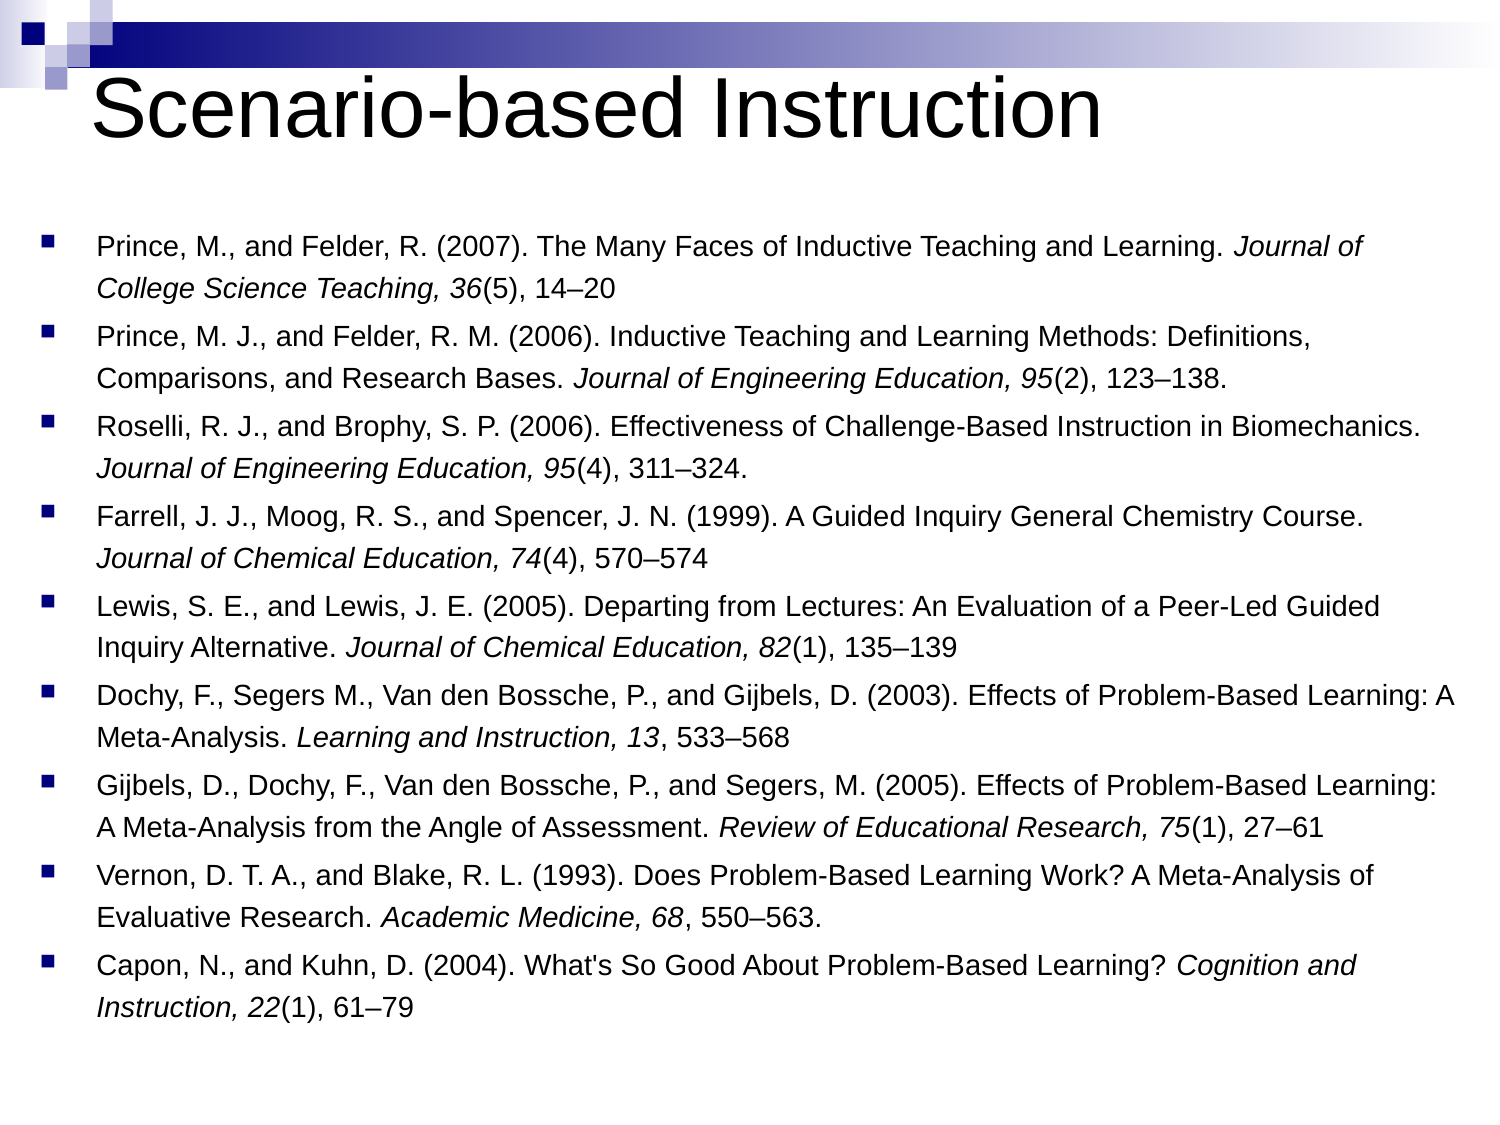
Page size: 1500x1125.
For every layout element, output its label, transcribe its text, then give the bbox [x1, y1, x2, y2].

title Scenario-based Instruction [74, 44, 1426, 163]
list Prince, M., and Felder, R. (2007). The Many Faces of Inductive Teaching and Learning. Journal of College Science Teaching, 36(5), 14–20 Prince, M. J., and Felder, R. M. (2006). Inductive Teaching and Learning Methods: Definitions, Comparisons, and Research Bases. Journal of Engineering Education, 95(2), 123–138. Roselli, R. J., and Brophy, S. P. (2006). Effectiveness of Challenge-Based Instruction in Biomechanics. Journal of Engineering Education, 95(4), 311–324. Farrell, J. J., Moog, R. S., and Spencer, J. N. (1999). A Guided Inquiry General Chemistry Course. Journal of Chemical Education, 74(4), 570–574 Lewis, S. E., and Lewis, J. E. (2005). Departing from Lectures: An Evaluation of a Peer-Led Guided Inquiry Alternative. Journal of Chemical Education, 82(1), 135–139 Dochy, F., Segers M., Van den Bossche, P., and Gijbels, D. (2003). Effects of Problem-Based Learning: A Meta-Analysis. Learning and Instruction, 13, 533–568 Gijbels, D., Dochy, F., Van den Bossche, P., and Segers, M. (2005). Effects of Problem-Based Learning: A Meta-Analysis from the Angle of Assessment. Review of Educational Research, 75(1), 27–61 Vernon, D. T. A., and Blake, R. L. (1993). Does Problem-Based Learning Work? A Meta-Analysis of Evaluative Research. Academic Medicine, 68, 550–563. Capon, N., and Kuhn, D. (2004). What's So Good About Problem-Based Learning? Cognition and Instruction, 22(1), 61–79 [24, 212, 1476, 1063]
